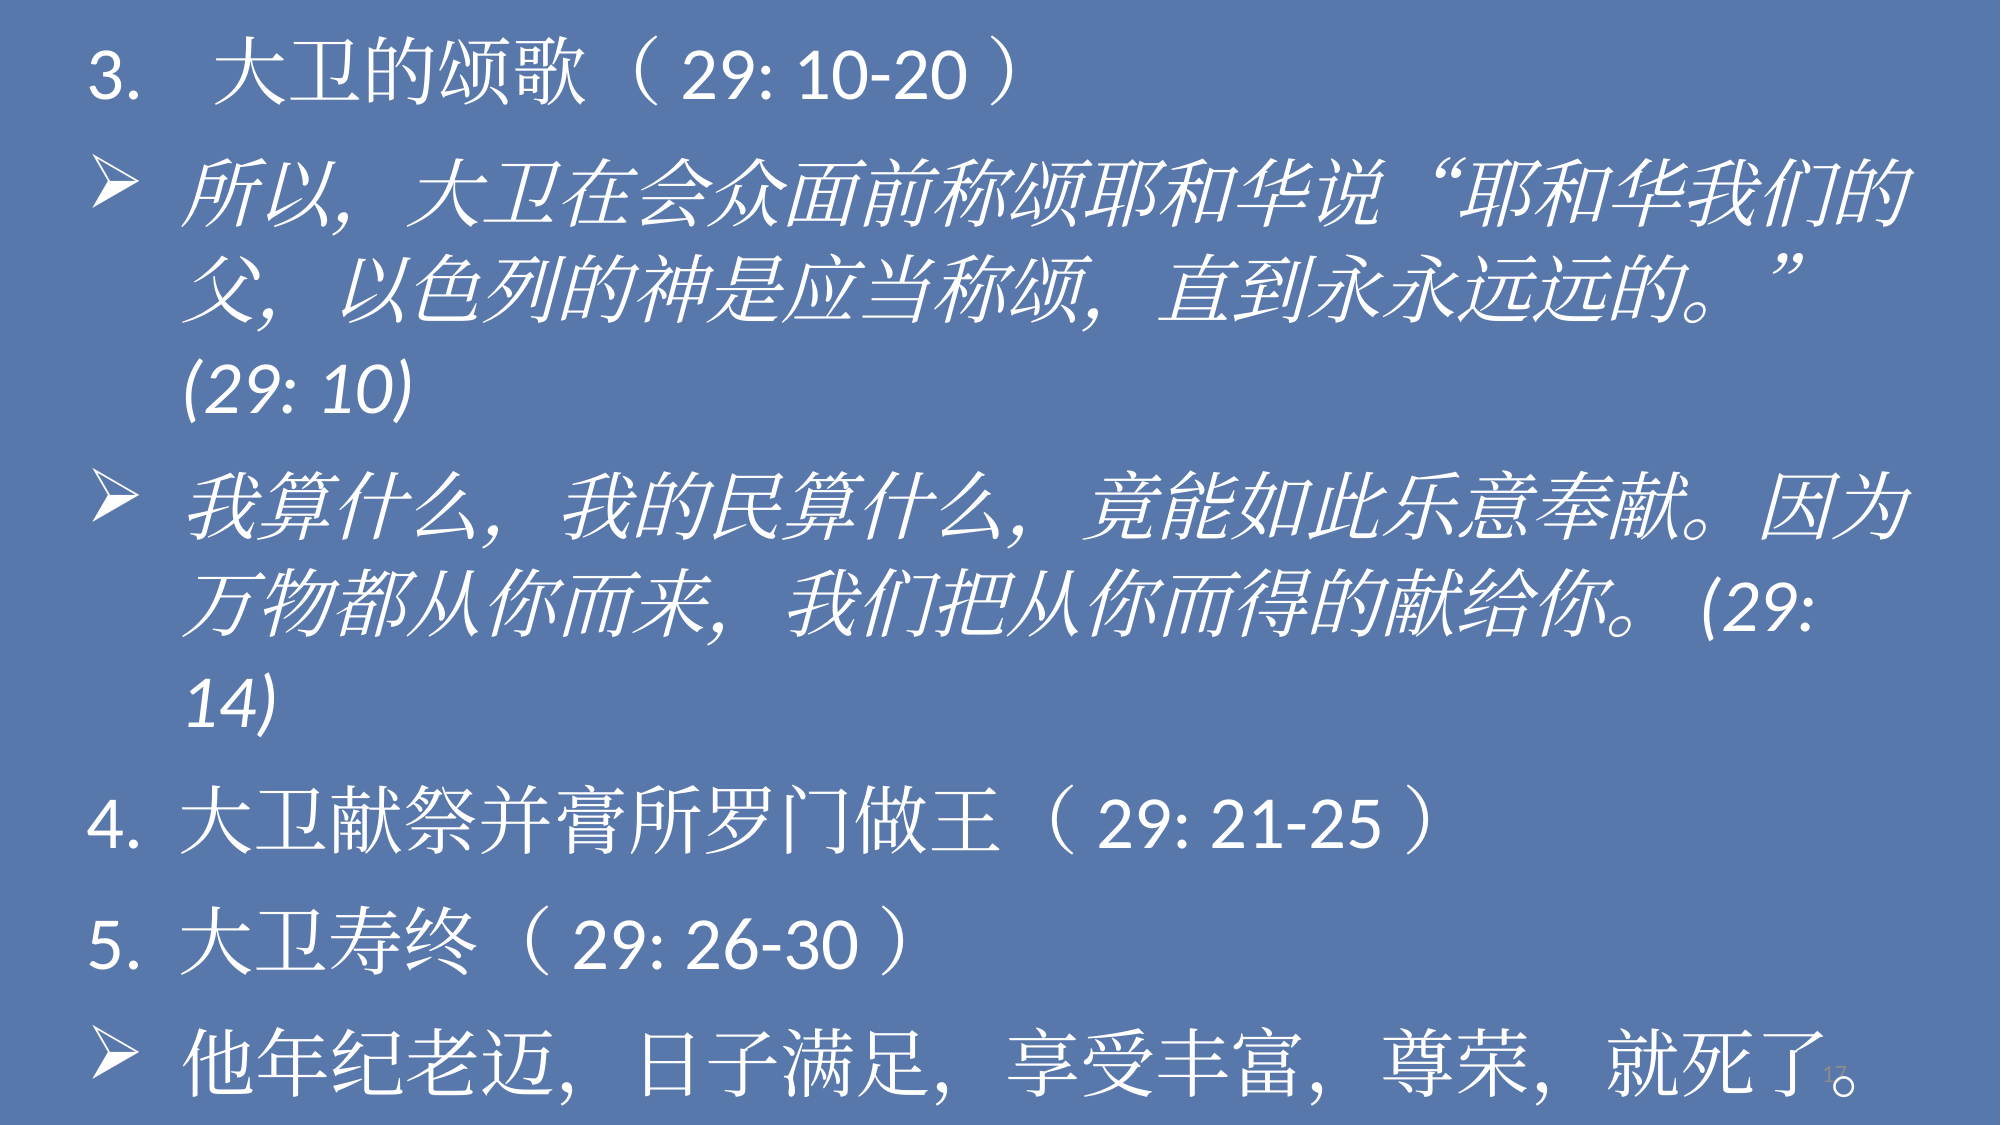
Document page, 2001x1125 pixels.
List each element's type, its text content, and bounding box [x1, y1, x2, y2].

text_box 3. 大卫的颂歌（29: 10-20） 所以，大卫在会众面前称颂耶和华说“耶和华我们的父，以色列的神是应当称颂，直到永永远远的。” (29: 10) 我算什么，我的民算什么，竟能如此乐意奉献。因为万物都从你而来，我们把从你而得的献给你。(29: 14) 4. 大卫献祭并膏所罗门做王（29: 21-25） 5. 大卫寿终（29: 26-30） 他年纪老迈，日子满足，享受丰富，尊荣，就死了。(29: 28) [71, 11, 1925, 1125]
slide_number 17 [1412, 1042, 1863, 1103]
